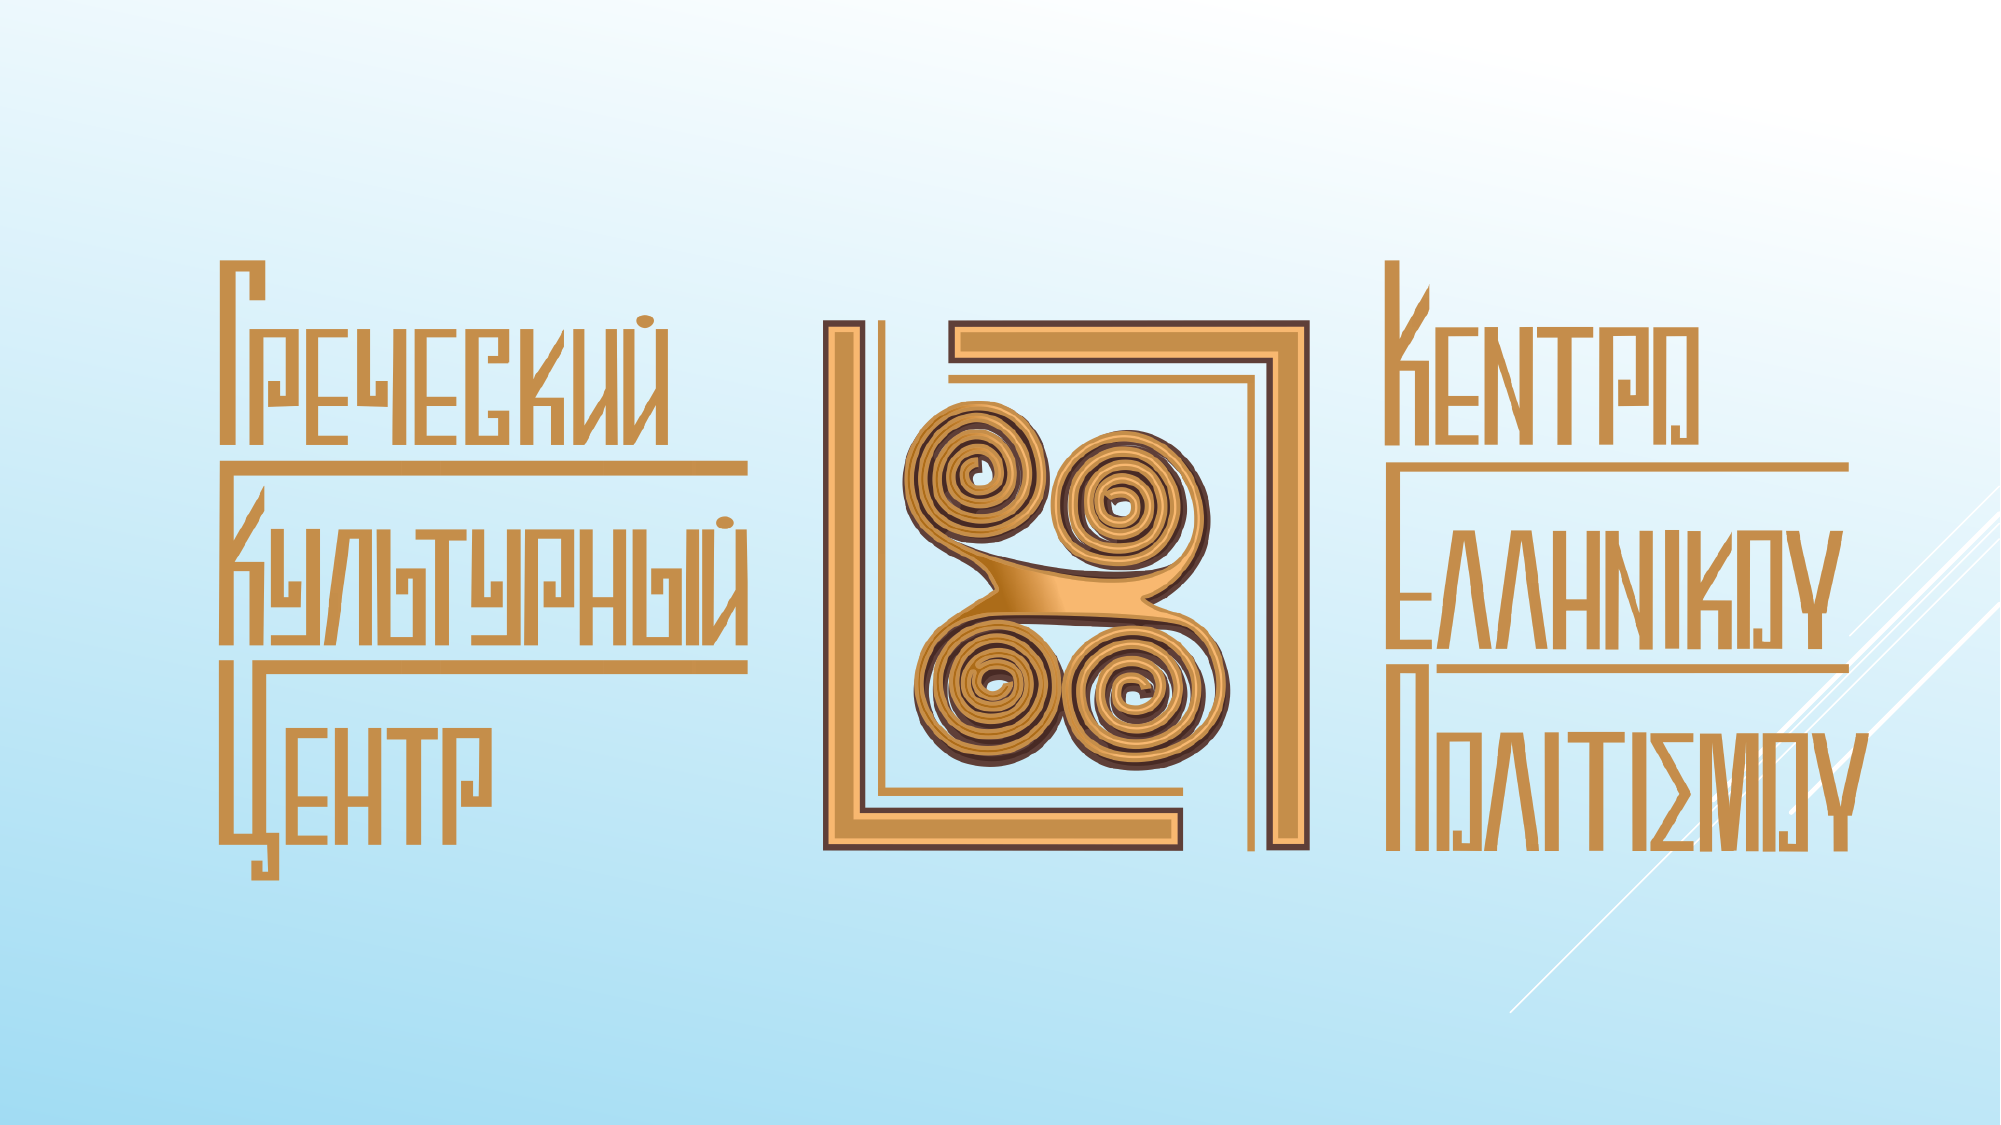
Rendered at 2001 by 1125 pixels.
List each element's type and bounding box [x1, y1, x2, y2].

picture [217, 260, 1869, 881]
